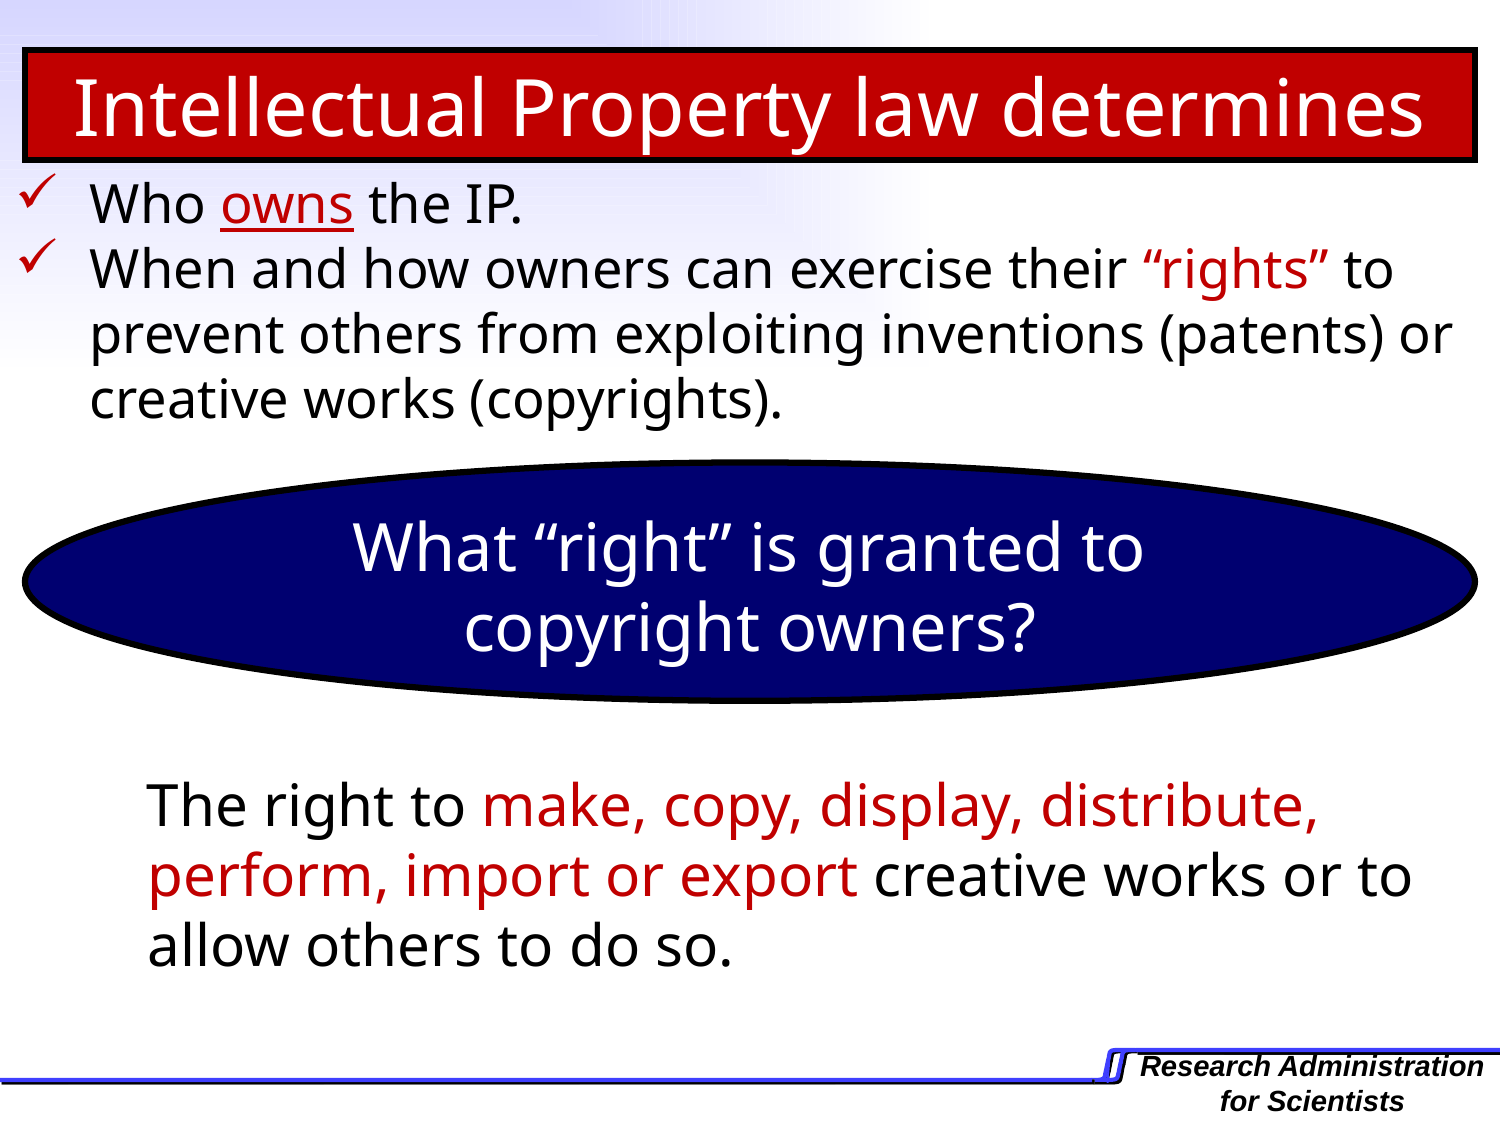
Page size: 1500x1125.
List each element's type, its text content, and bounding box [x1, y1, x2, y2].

text_box Intellectual Property law determines [24, 50, 1475, 160]
text_box The right to make, copy, display, distribute, perform, import or export creative works or to allow others to do so. [37, 760, 1450, 985]
text_box What “right” is granted to copyright owners? [24, 462, 1475, 701]
text_box Who owns the IP. When and how owners can exercise their “rights” to prevent others from exploiting inventions (patents) or creative works (copyrights). [0, 162, 1500, 438]
